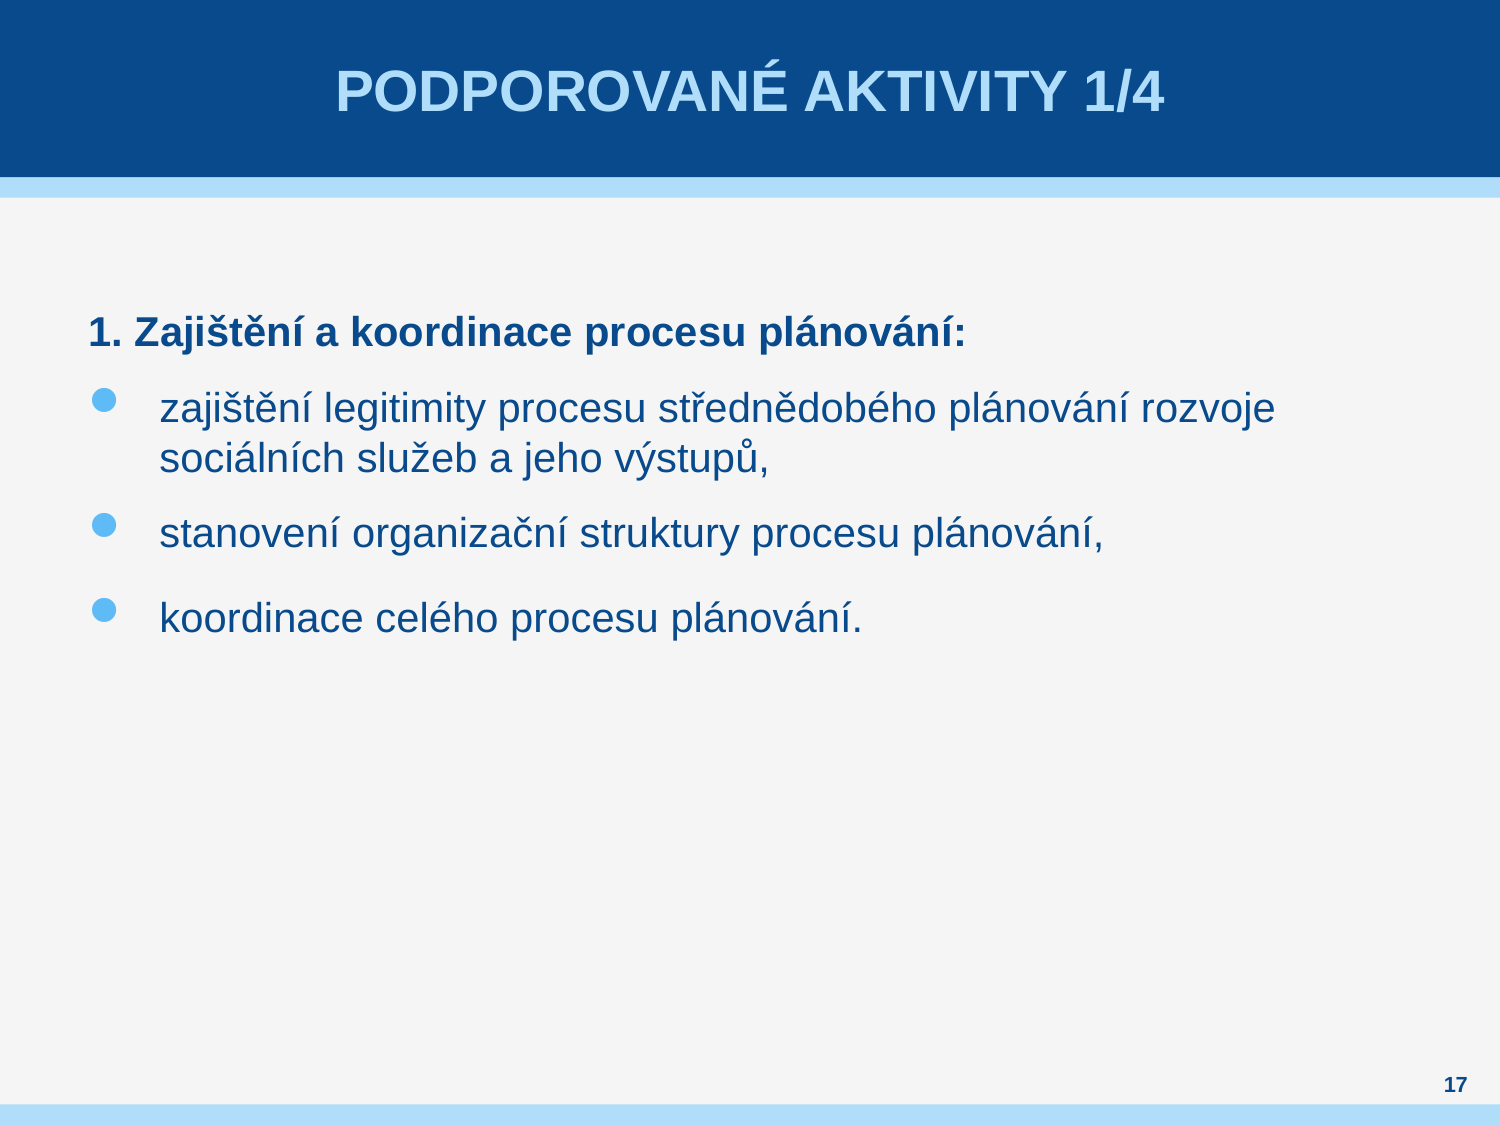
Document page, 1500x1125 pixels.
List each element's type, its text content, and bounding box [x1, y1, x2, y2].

list 1. Zajištění a koordinace procesu plánování: zajištění legitimity procesu střednědobého plánování rozvoje sociálních služeb a jeho výstupů, stanovení organizační struktury procesu plánování, koordinace celého procesu plánování. [88, 295, 1412, 1004]
title Podporované aktivity 1/4 [59, 0, 1441, 178]
slide_number 17 [1417, 1068, 1495, 1099]
